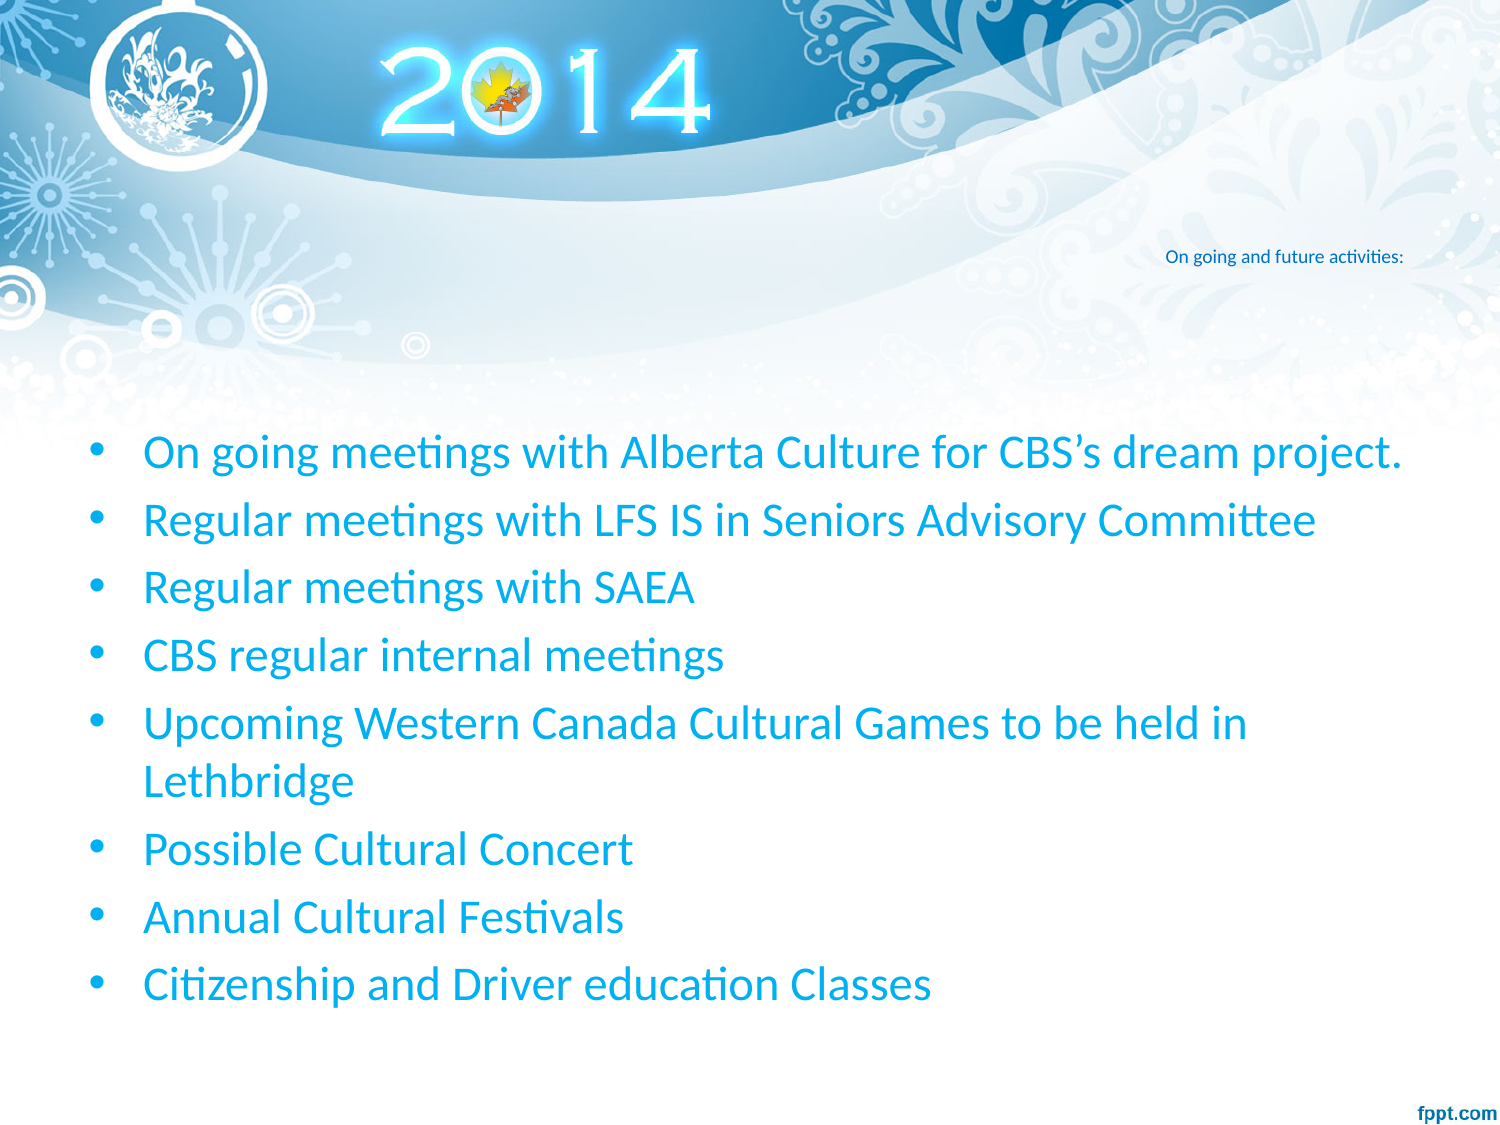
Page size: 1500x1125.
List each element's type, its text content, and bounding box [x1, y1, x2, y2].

picture [0, 0, 1500, 1125]
title On going and future activities: [73, 211, 1424, 299]
list On going meetings with Alberta Culture for CBS’s dream project. Regular meetings with LFS IS in Seniors Advisory Committee Regular meetings with SAEA CBS regular internal meetings Upcoming Western Canada Cultural Games to be held in Lethbridge Possible Cultural Concert Annual Cultural Festivals Citizenship and Driver education Classes [73, 412, 1452, 1064]
picture [1034, 0, 1051, 5]
picture [1062, 0, 1076, 8]
